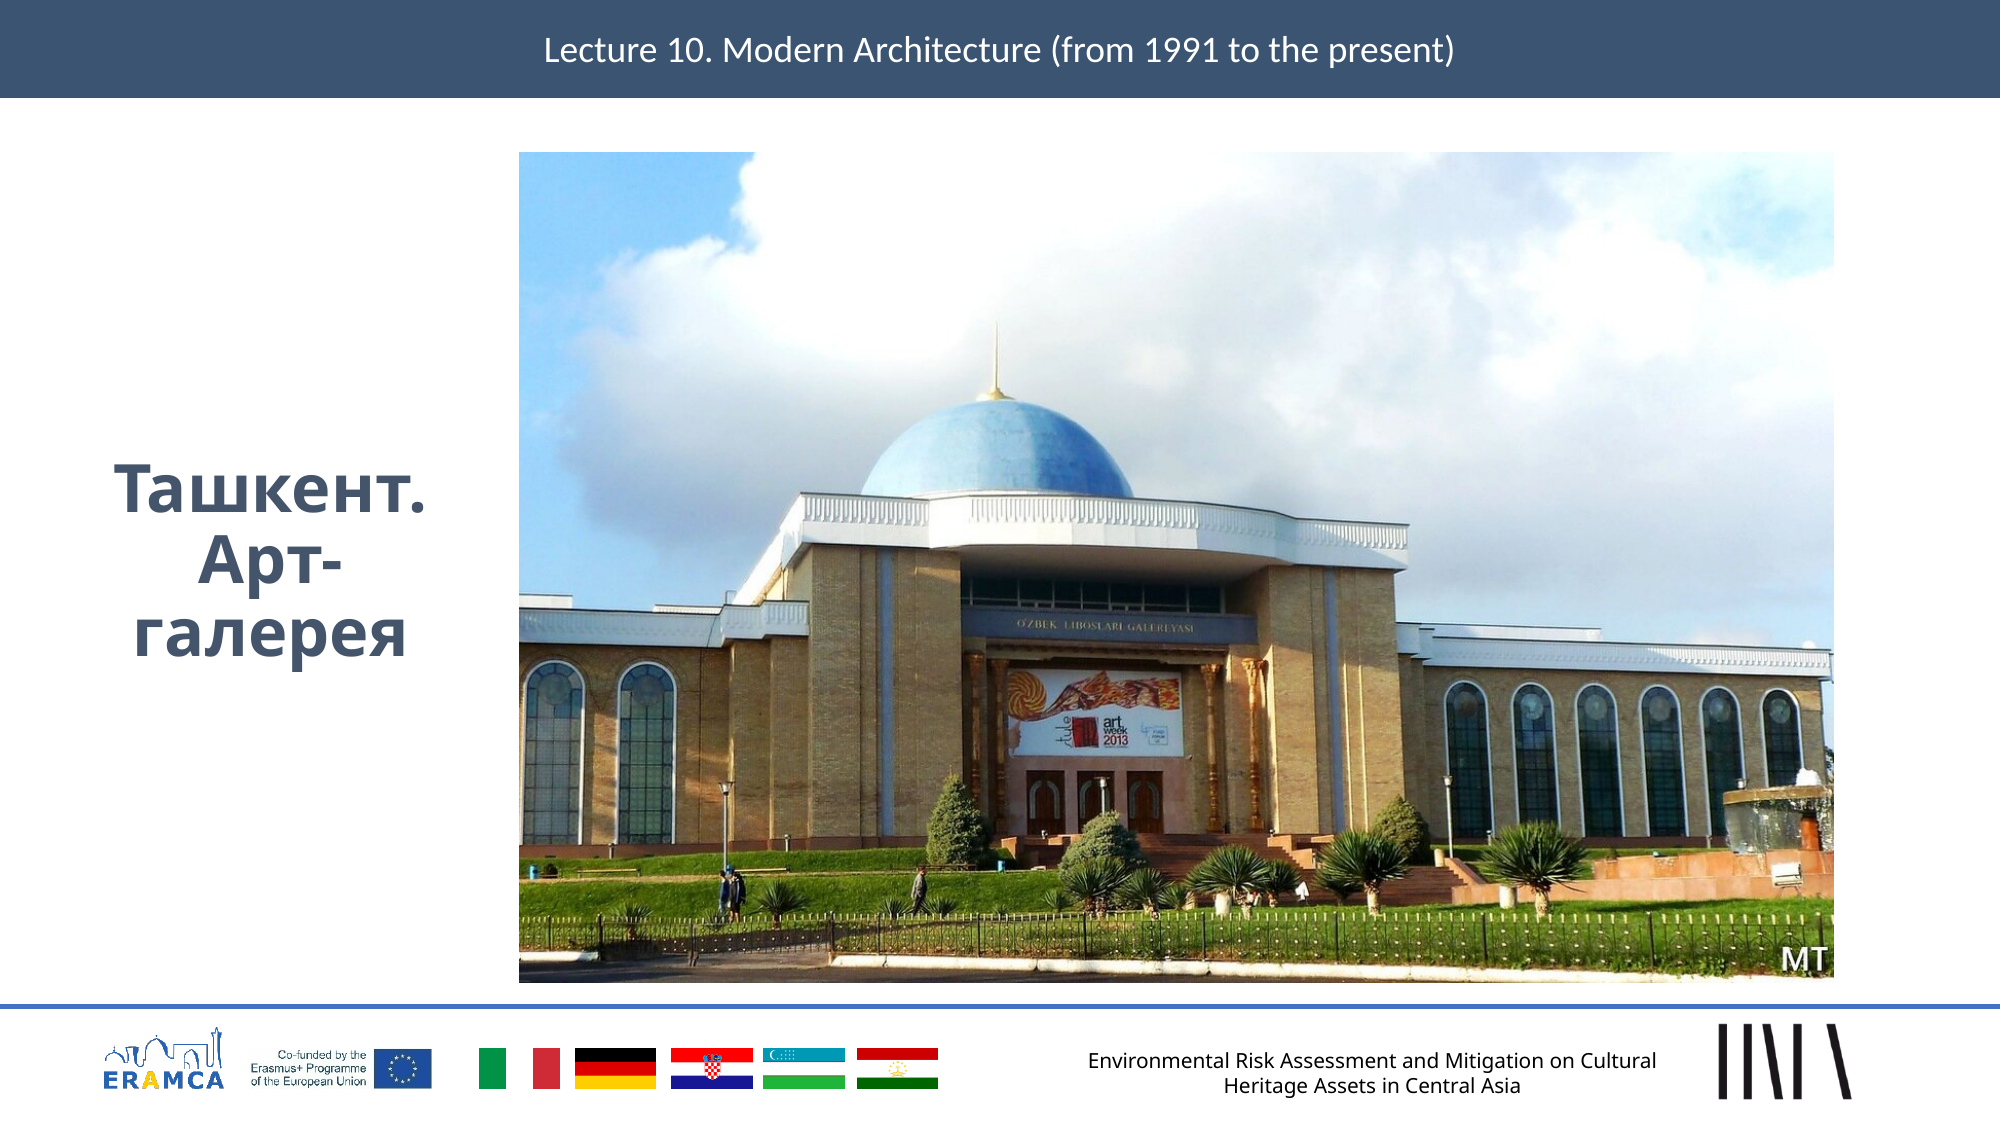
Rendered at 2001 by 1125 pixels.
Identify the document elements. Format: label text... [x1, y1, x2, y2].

picture [249, 1048, 432, 1089]
picture [857, 1048, 938, 1089]
picture [479, 1048, 560, 1089]
title Ташкент. Арт-галерея [69, 516, 473, 609]
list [519, 152, 1834, 983]
text_box Lecture 10. Modern Architecture (from 1991 to the present) [0, 0, 2000, 98]
picture [763, 1048, 845, 1089]
picture [1713, 1009, 1863, 1113]
picture [671, 1048, 753, 1089]
picture [575, 1048, 656, 1089]
picture [104, 1027, 224, 1089]
